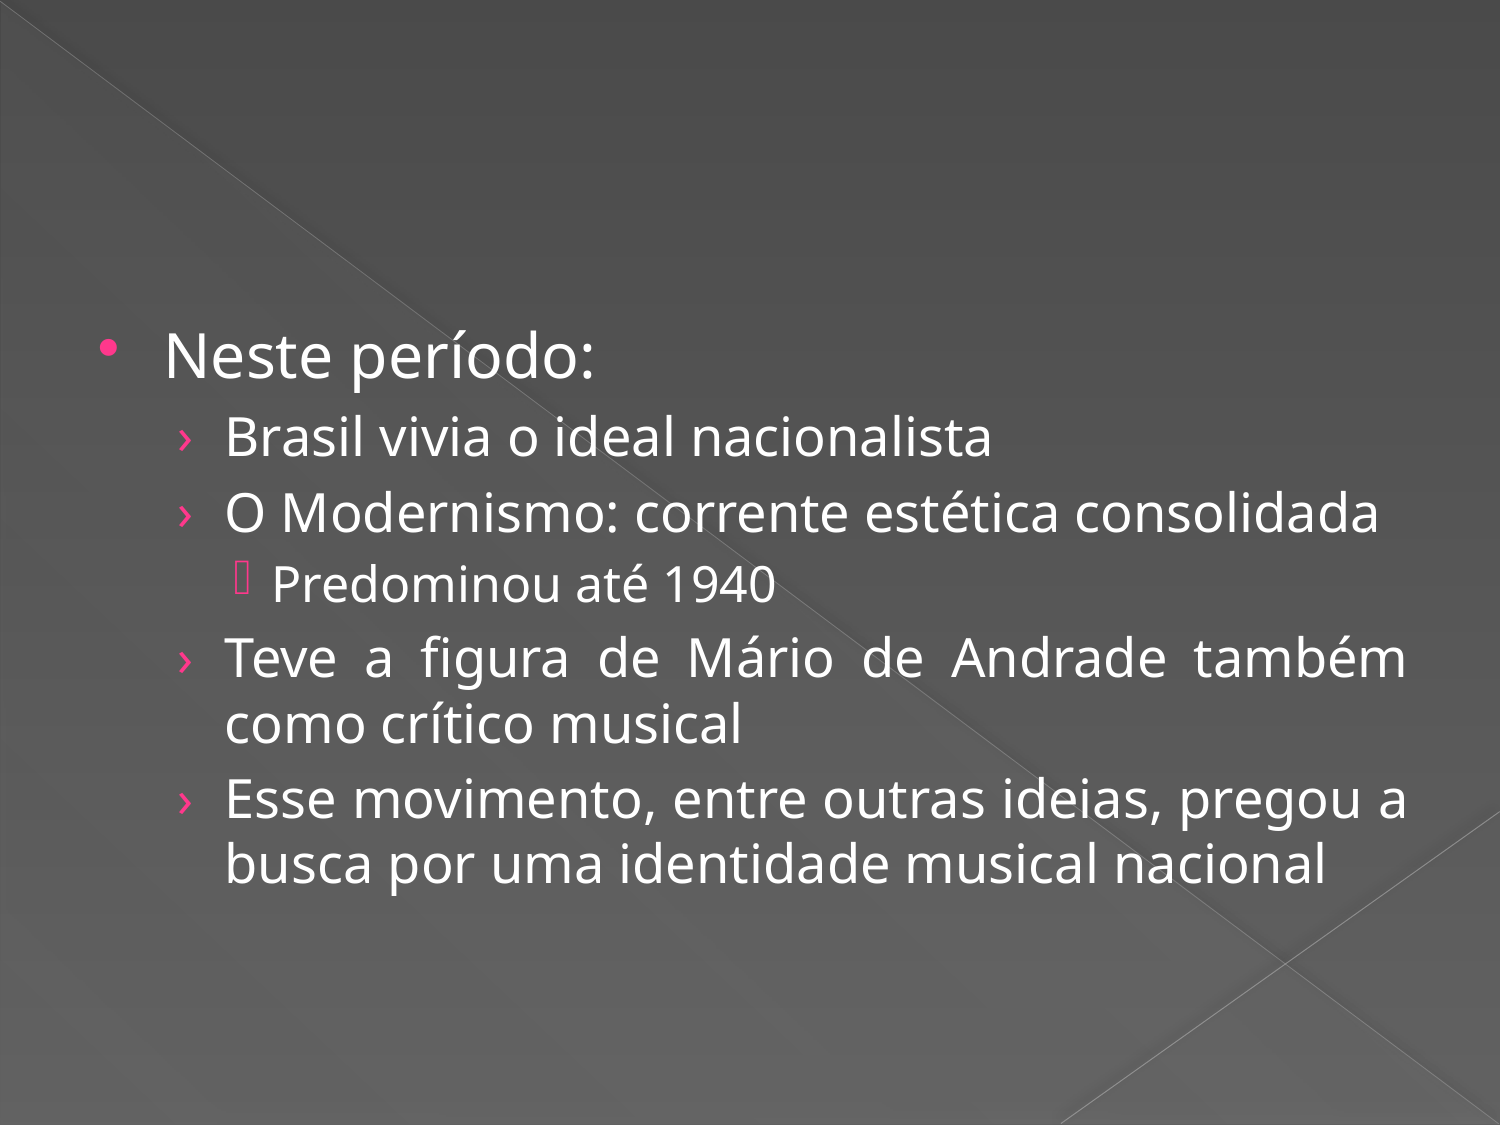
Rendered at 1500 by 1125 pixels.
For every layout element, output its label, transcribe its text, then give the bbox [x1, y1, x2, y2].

list Neste período: Brasil vivia o ideal nacionalista O Modernismo: corrente estética consolidada Predominou até 1940 Teve a figura de Mário de Andrade também como crítico musical Esse movimento, entre outras ideias, pregou a busca por uma identidade musical nacional [75, 308, 1425, 1059]
